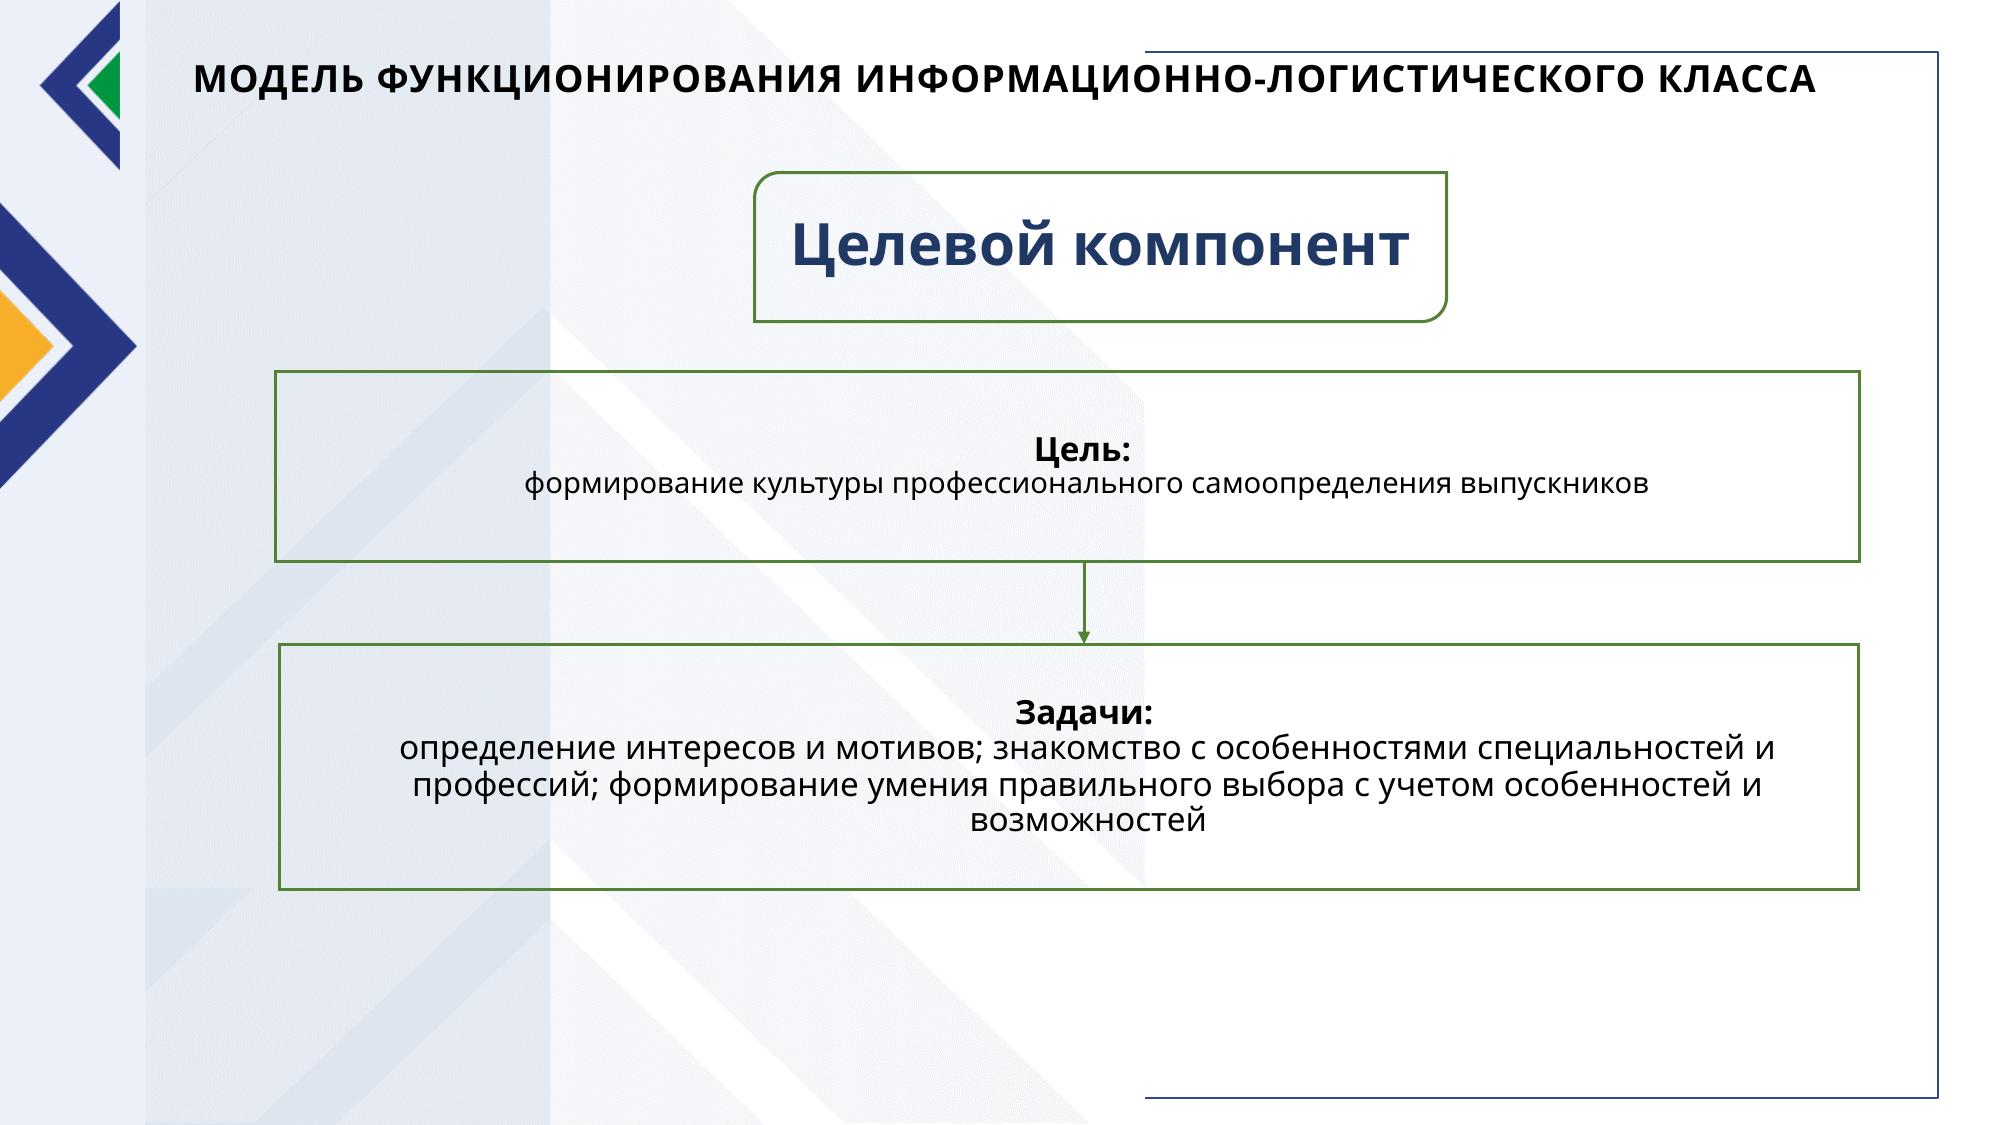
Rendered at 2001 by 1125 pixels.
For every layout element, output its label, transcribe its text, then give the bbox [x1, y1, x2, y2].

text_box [275, 172, 1860, 890]
picture [0, 0, 1145, 1125]
text_box МОДЕЛЬ ФУНКЦИОНИРОВАНИЯ ИНФОРМАЦИОННО-ЛОГИСТИЧЕСКОГО КЛАССА [1145, 48, 1865, 108]
text_box [1145, 52, 1939, 1098]
